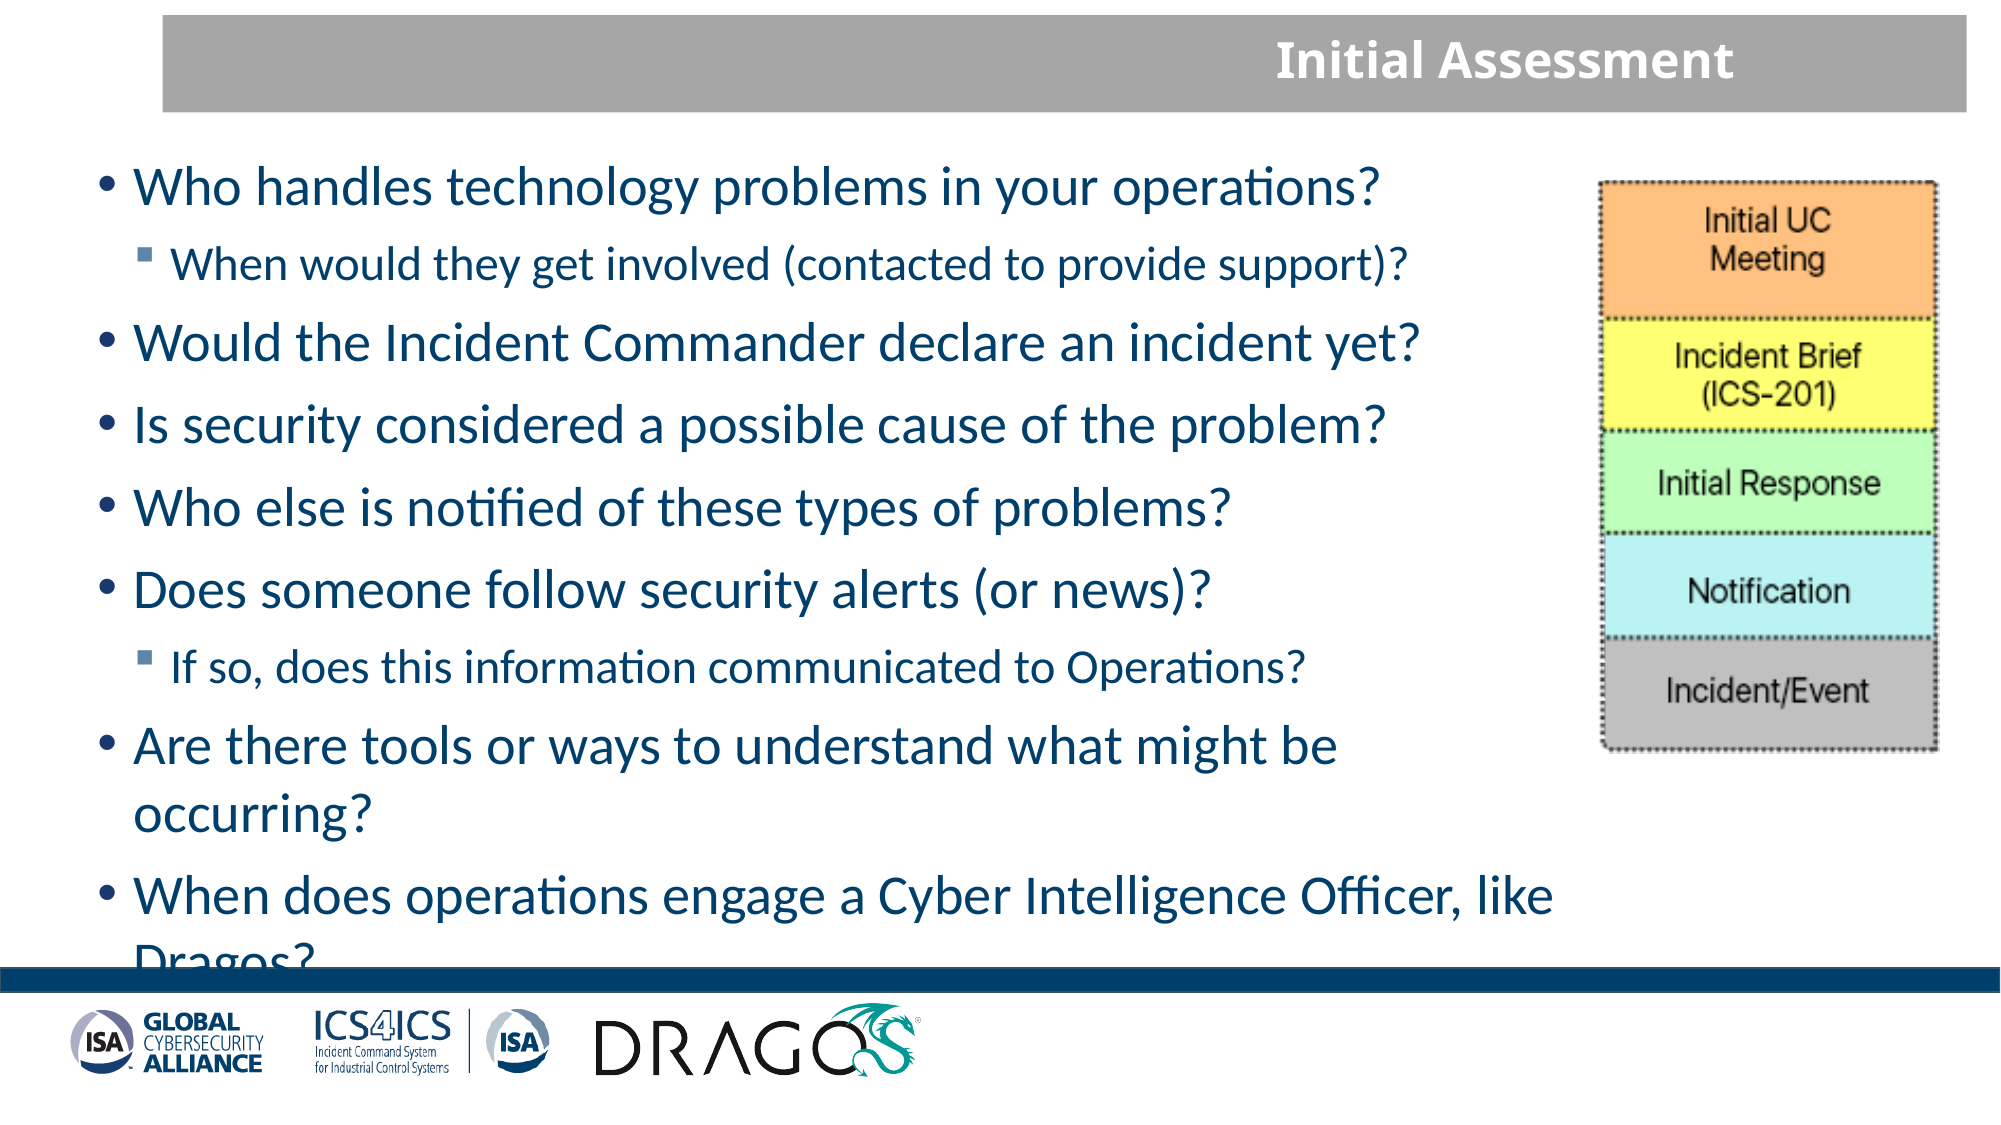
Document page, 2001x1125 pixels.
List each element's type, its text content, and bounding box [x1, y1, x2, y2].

title Initial Assessment [162, 12, 1750, 113]
list Who handles technology problems in your operations? When would they get involved (contacted to provide support)? Would the Incident Commander declare an incident yet? Is security considered a possible cause of the problem? Who else is notified of these types of problems? Does someone follow security alerts (or news)? If so, does this information communicated to Operations? Are there tools or ways to understand what might be occurring? When does operations engage a Cyber Intelligence Officer, like Dragos? [82, 142, 1588, 1005]
picture [67, 1007, 264, 1076]
picture [596, 1005, 921, 1077]
picture [308, 1005, 552, 1076]
picture [1597, 180, 1940, 754]
